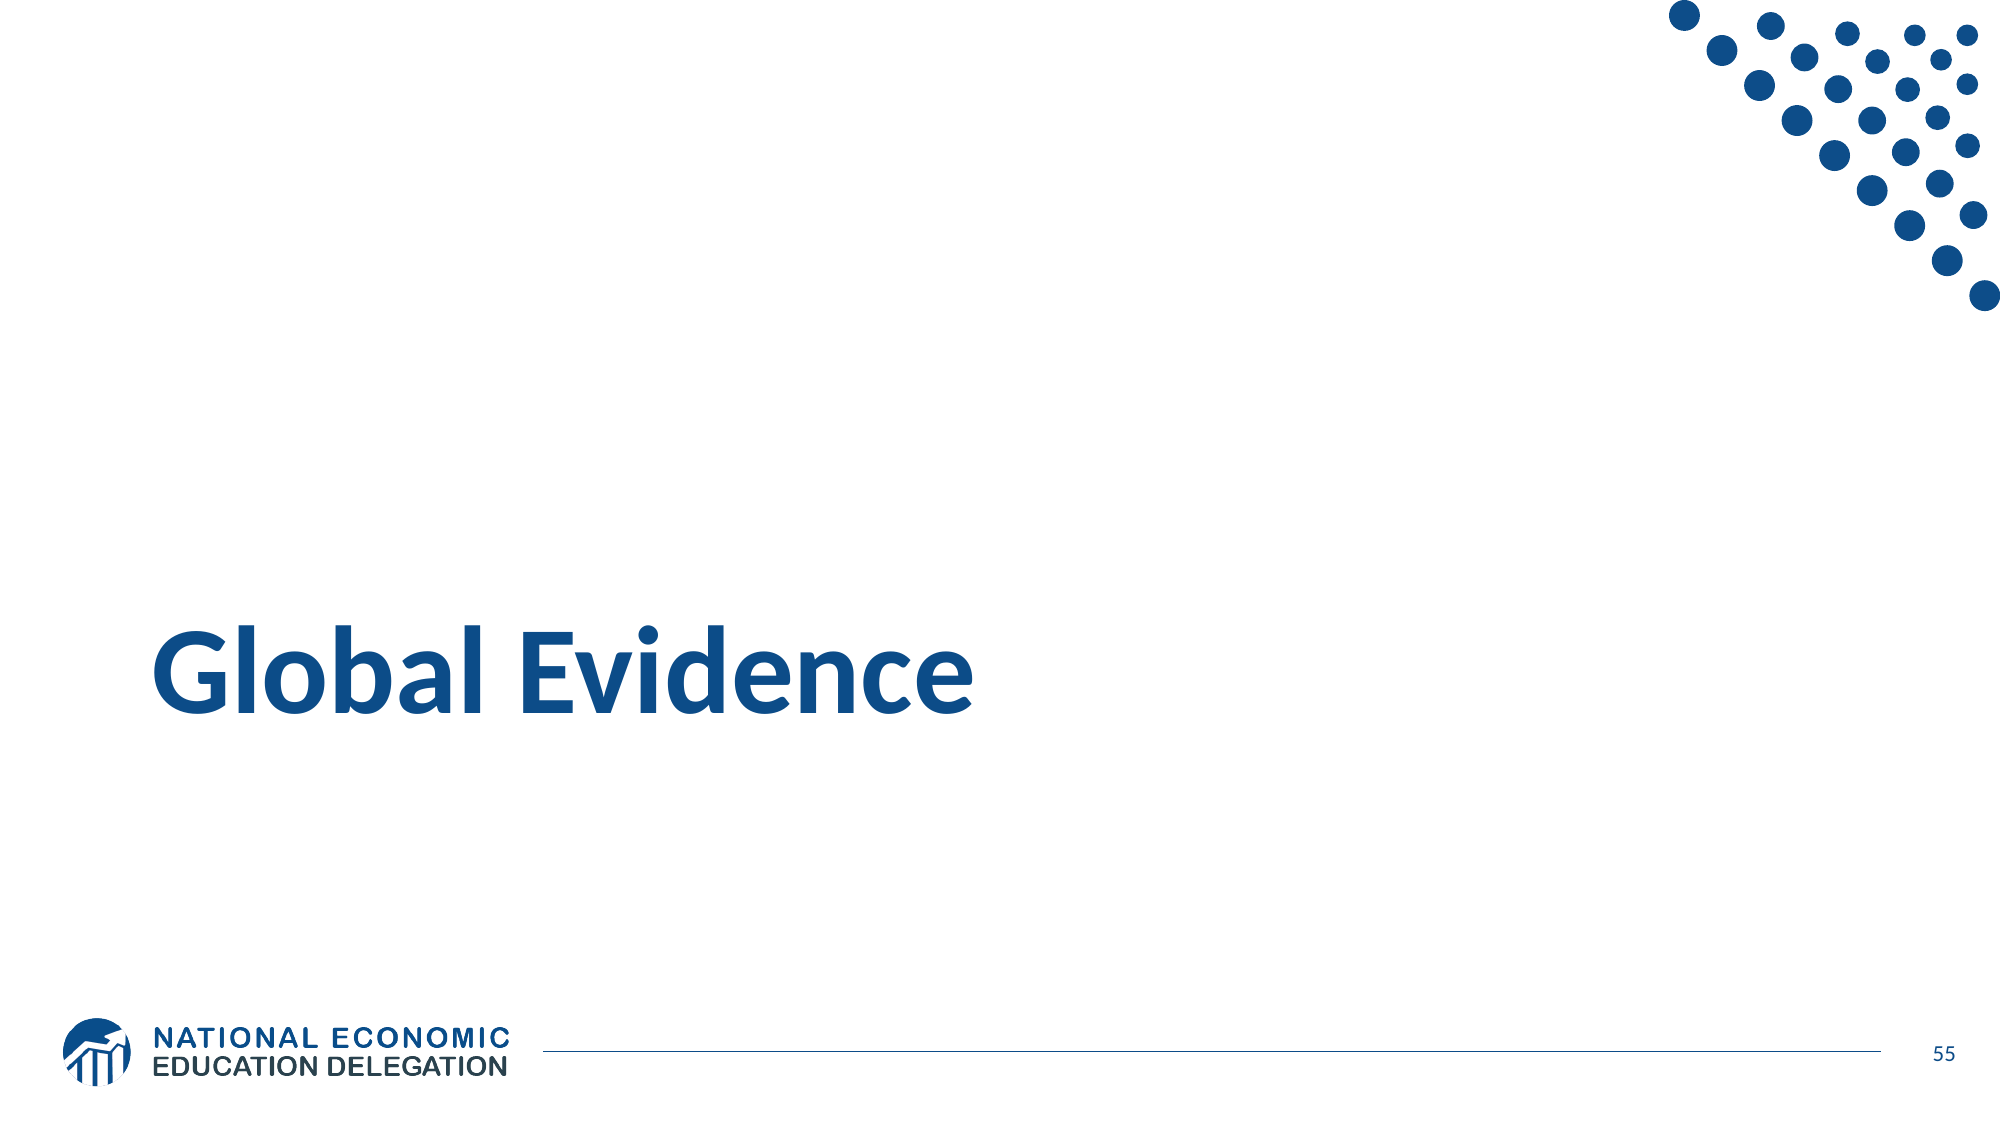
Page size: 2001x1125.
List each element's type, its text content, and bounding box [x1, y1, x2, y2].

picture [55, 1013, 520, 1091]
slide_number 55 [1521, 1022, 1972, 1082]
title Global Evidence [136, 280, 1862, 749]
